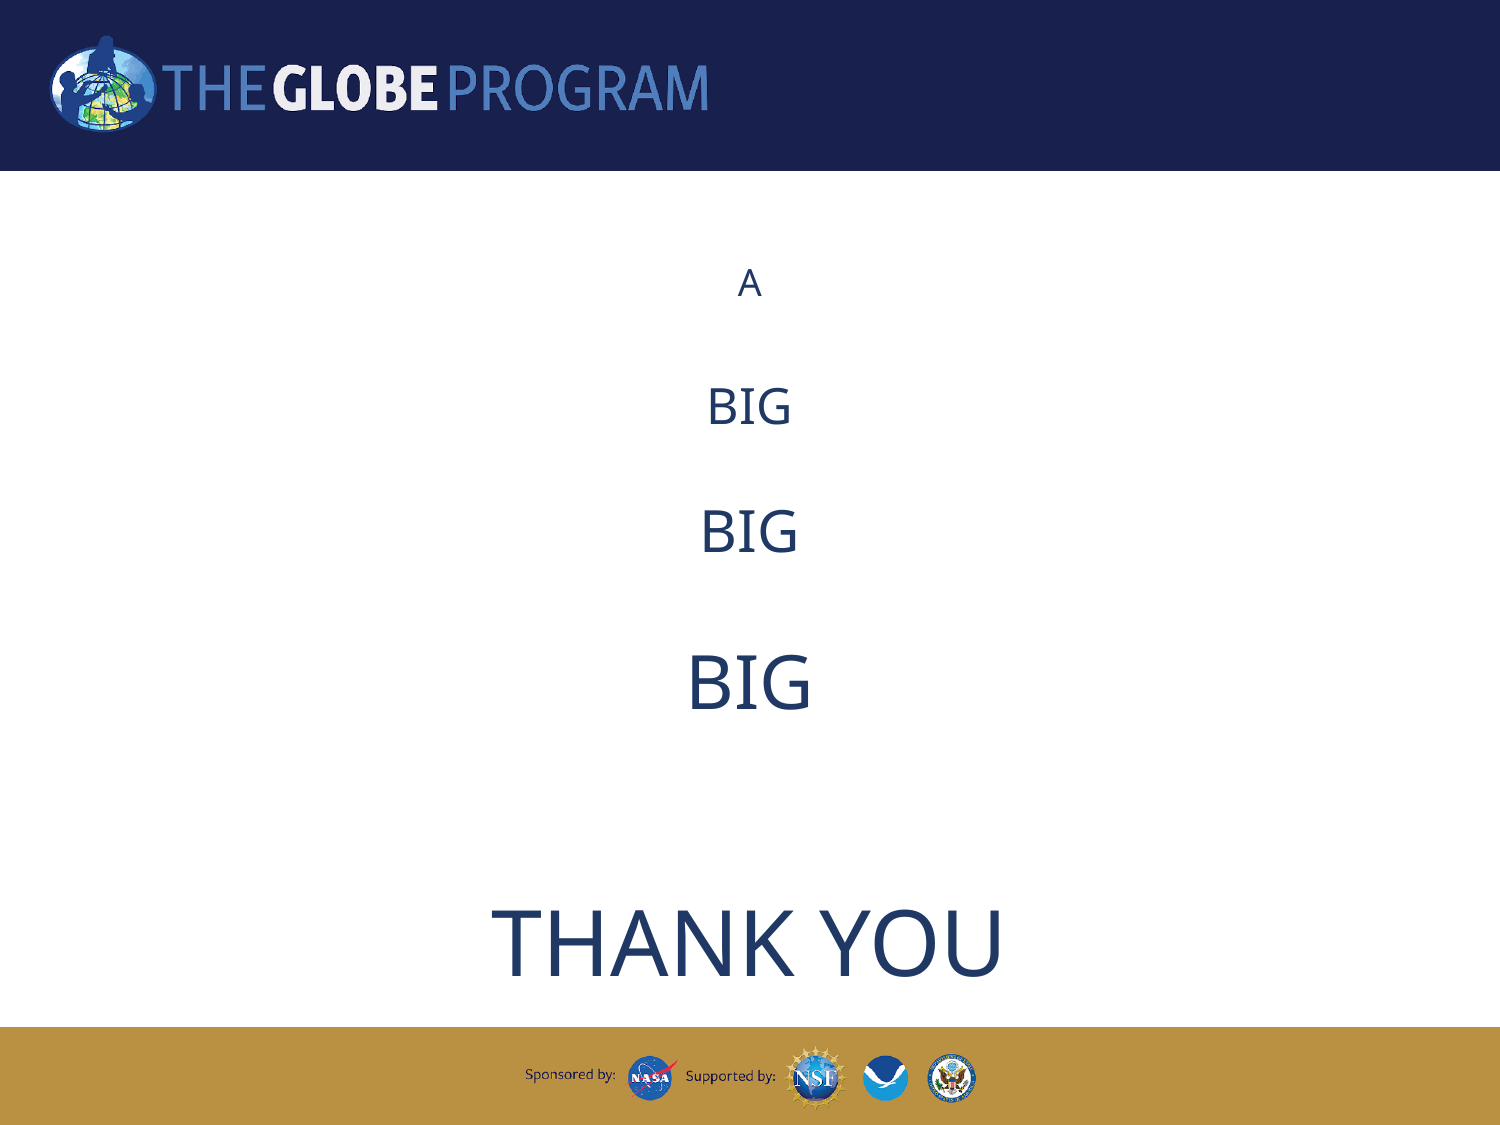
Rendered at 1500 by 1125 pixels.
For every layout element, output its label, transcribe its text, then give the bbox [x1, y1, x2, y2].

picture [0, 0, 1500, 171]
picture [0, 1027, 1500, 1125]
text_box A BIG BIG BIG THANK YOU [0, 181, 1500, 1002]
